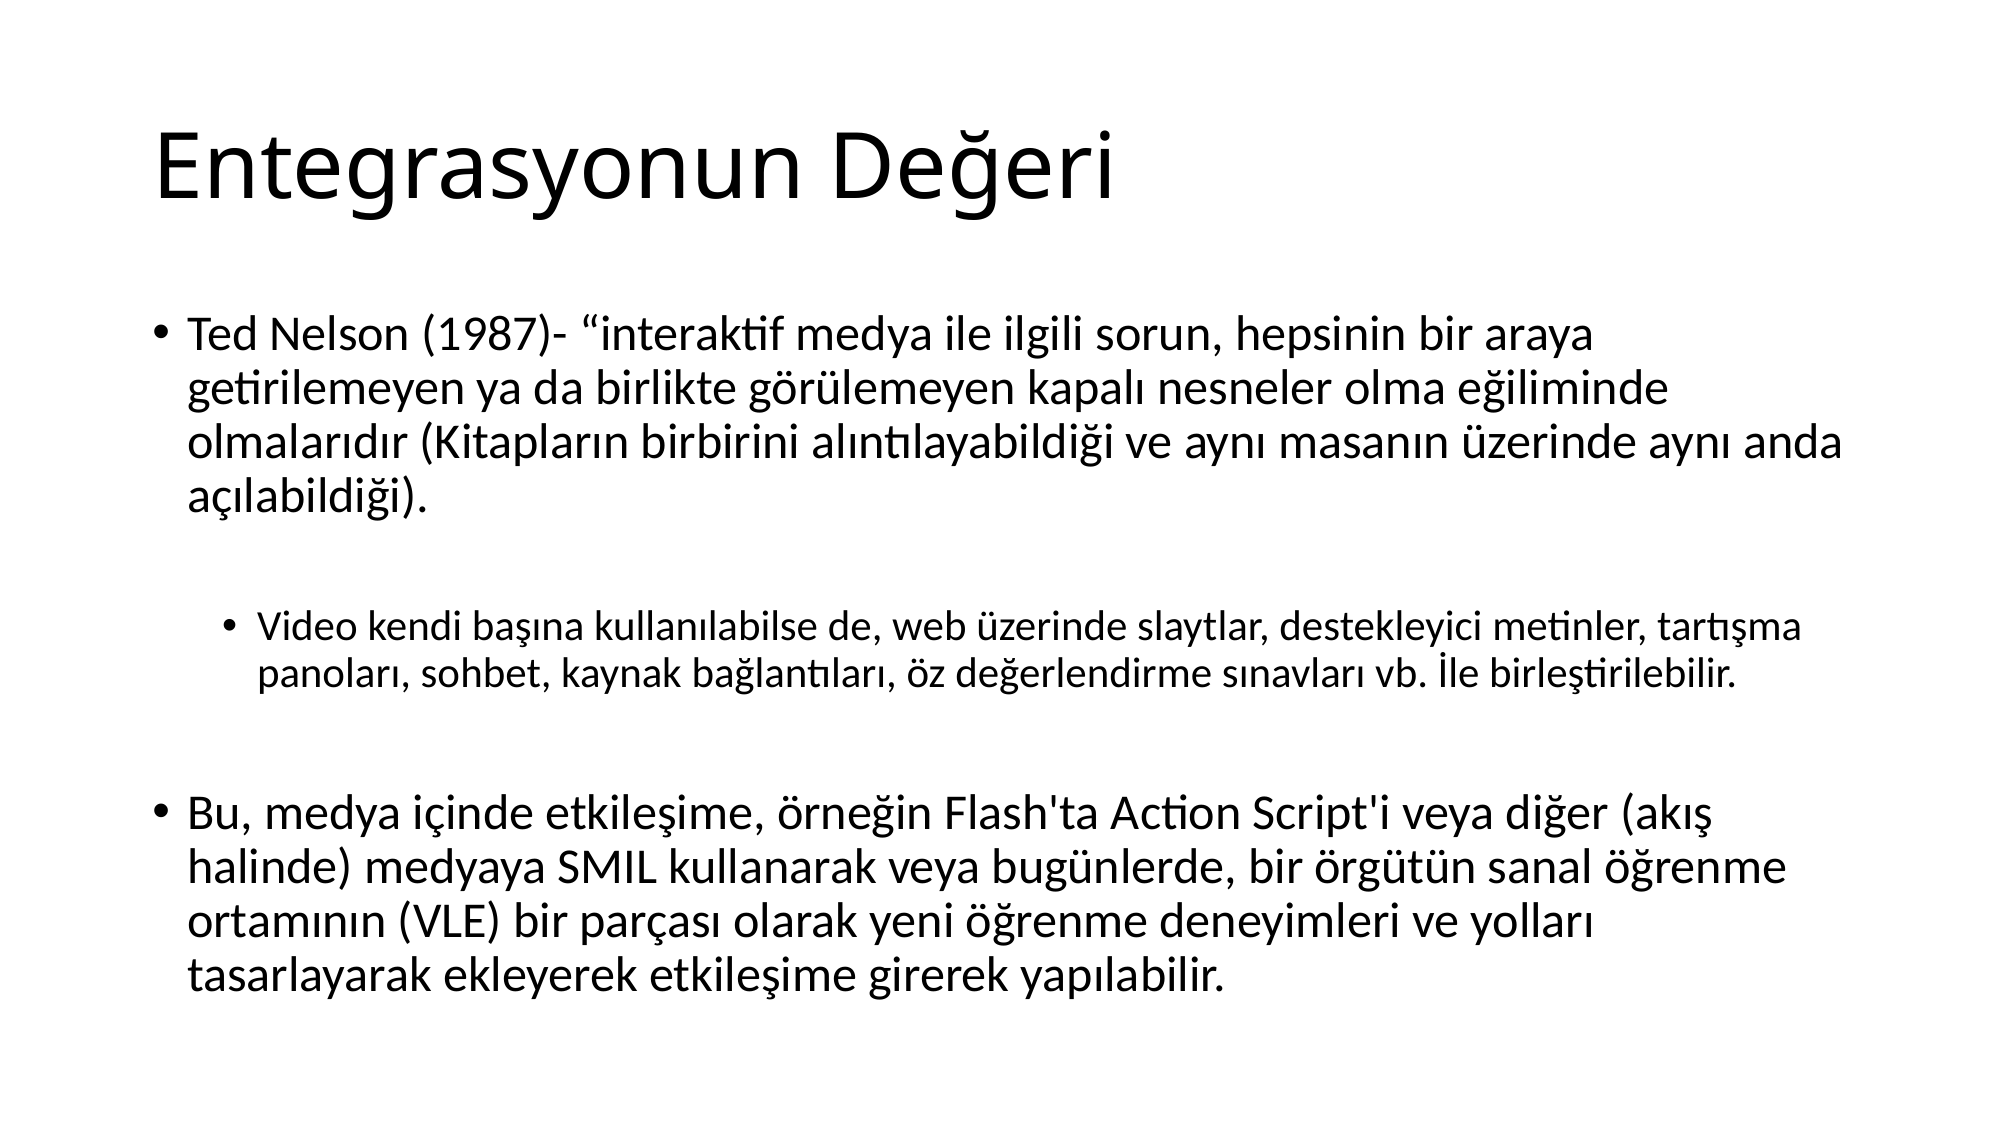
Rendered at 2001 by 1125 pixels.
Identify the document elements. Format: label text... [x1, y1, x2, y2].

list Ted Nelson (1987)- “interaktif medya ile ilgili sorun, hepsinin bir araya getirilemeyen ya da birlikte görülemeyen kapalı nesneler olma eğiliminde olmalarıdır (Kitapların birbirini alıntılayabildiği ve aynı masanın üzerinde aynı anda açılabildiği). Video kendi başına kullanılabilse de, web üzerinde slaytlar, destekleyici metinler, tartışma panoları, sohbet, kaynak bağlantıları, öz değerlendirme sınavları vb. İle birleştirilebilir. Bu, medya içinde etkileşime, örneğin Flash'ta Action Script'i veya diğer (akış halinde) medyaya SMIL kullanarak veya bugünlerde, bir örgütün sanal öğrenme ortamının (VLE) bir parçası olarak yeni öğrenme deneyimleri ve yolları tasarlayarak ekleyerek etkileşime girerek yapılabilir. [137, 299, 1863, 1014]
title Entegrasyonun Değeri [137, 59, 1863, 278]
